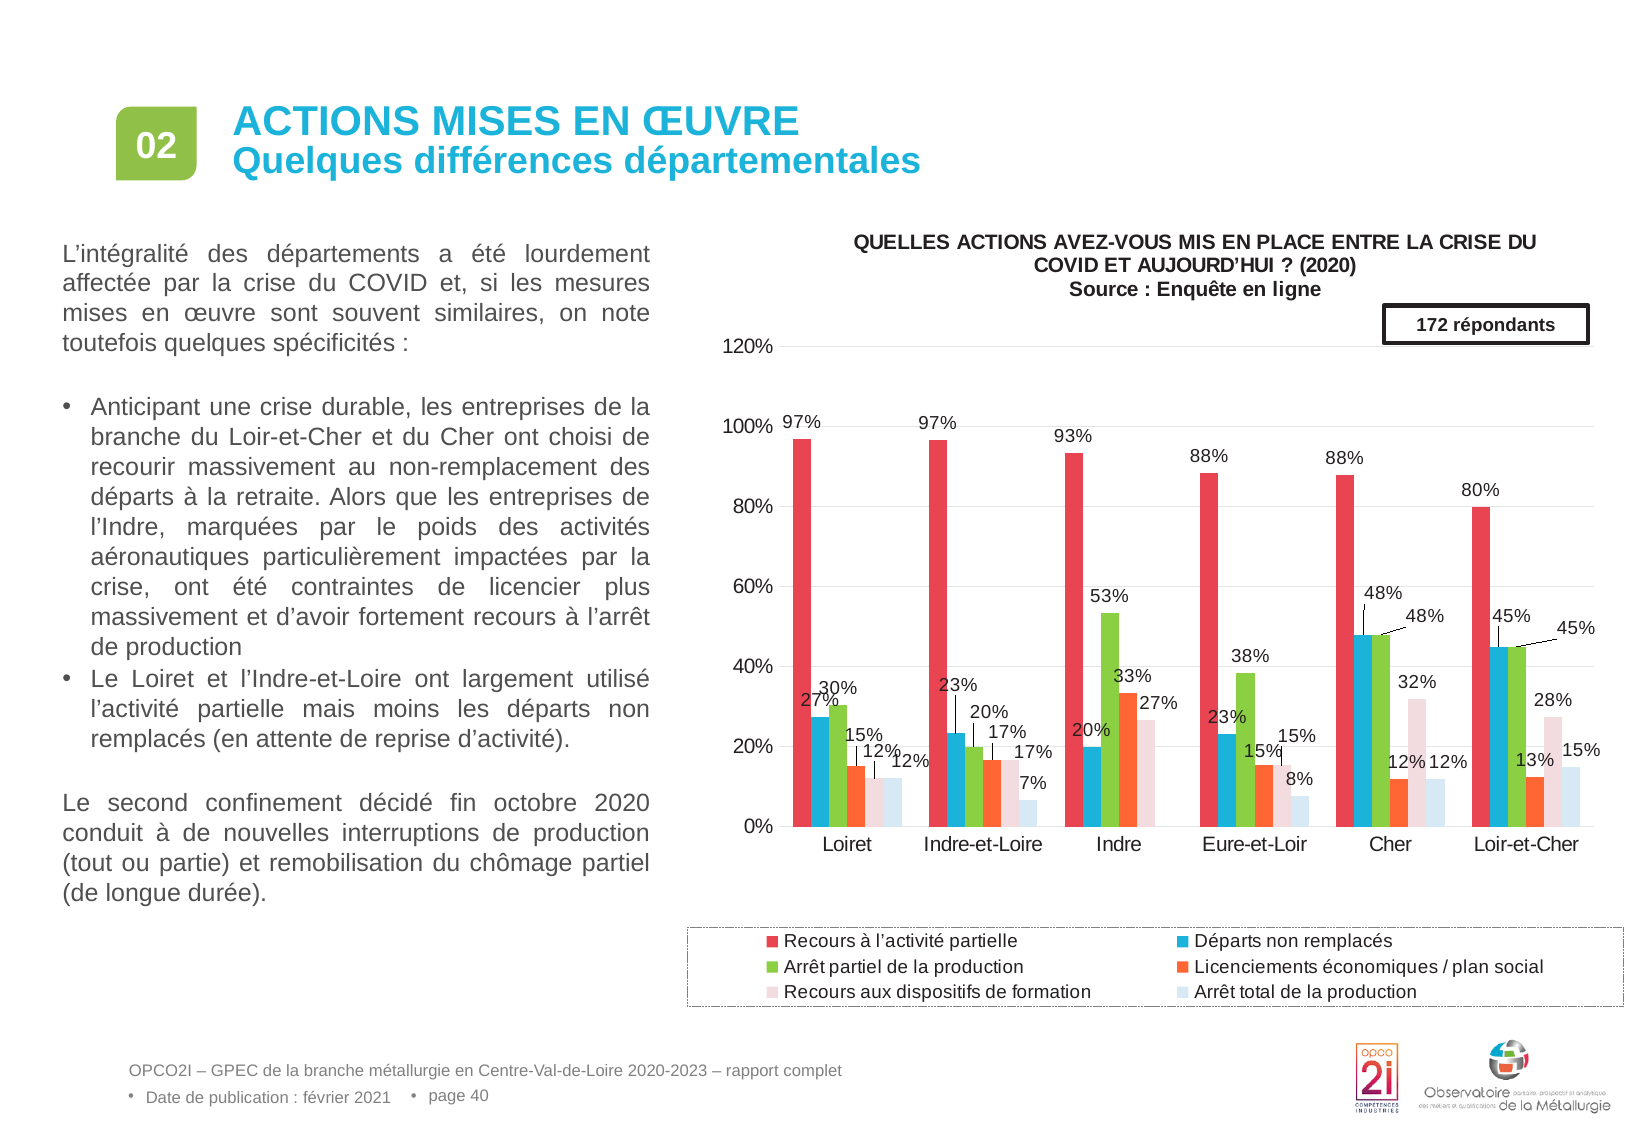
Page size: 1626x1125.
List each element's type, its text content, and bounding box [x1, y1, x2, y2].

picture [1414, 1051, 1612, 1117]
list Quelques différences départementales [232, 135, 1509, 201]
title Actions mises en œuvre [232, 79, 1509, 135]
list 02 [116, 106, 197, 181]
list L’intégralité des départements a été lourdement affectée par la crise du COVID et, si les mesures mises en œuvre sont souvent similaires, on note toutefois quelques spécificités : Anticipant une crise durable, les entreprises de la branche du Loir-et-Cher et du Cher ont choisi de recourir massivement au non-remplacement des départs à la retraite. Alors que les entreprises de l’Indre, marquées par le poids des activités aéronautiques particulièrement impactées par la crise, ont été contraintes de licencier plus massivement et d’avoir fortement recours à l’arrêt de production Le Loiret et l’Indre-et-Loire ont largement utilisé l’activité partielle mais moins les départs non remplacés (en attente de reprise d’activité). Le second confinement décidé fin octobre 2020 conduit à de nouvelles interruptions de production (tout ou partie) et remobilisation du chômage partiel (de longue durée). [62, 237, 652, 959]
chart [687, 208, 1625, 1051]
picture [1350, 1051, 1401, 1121]
